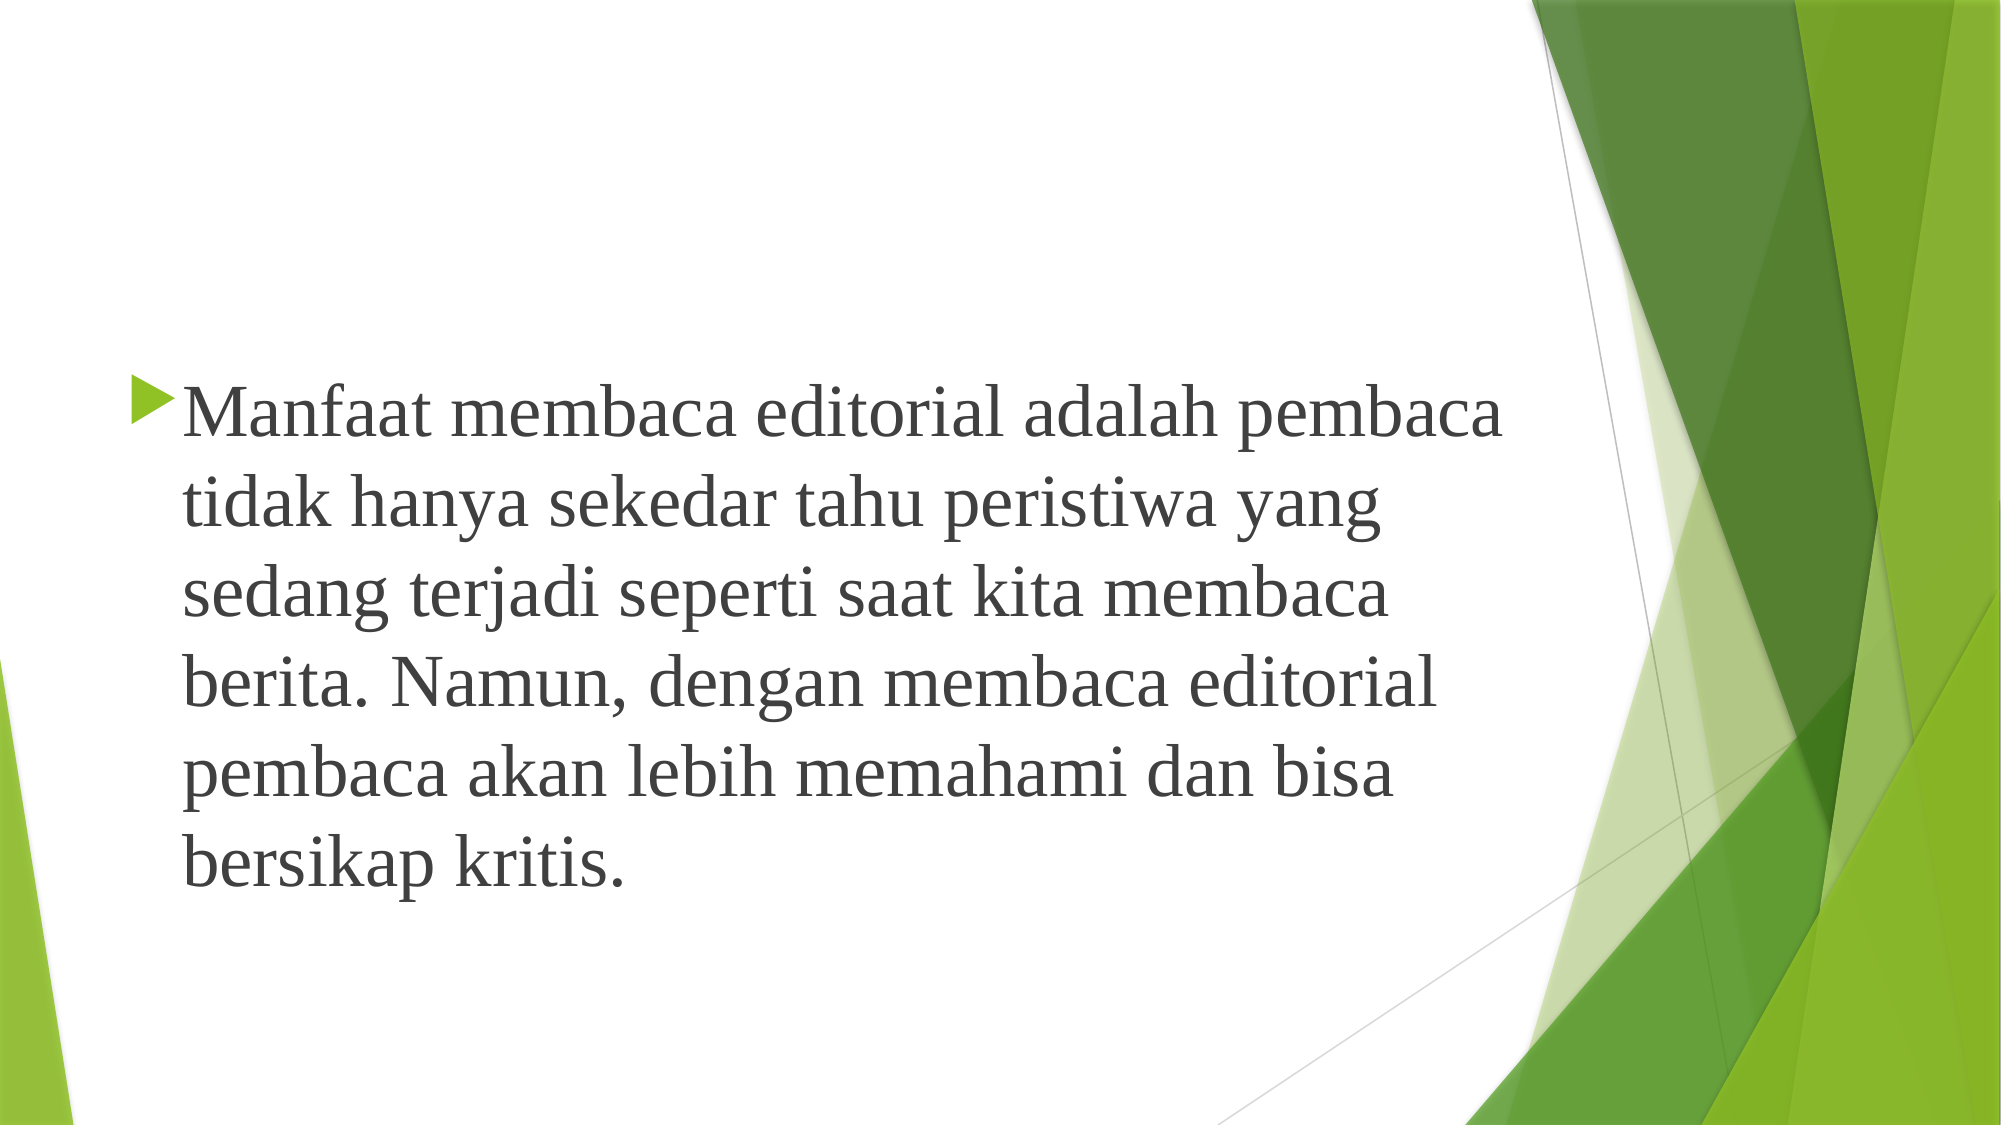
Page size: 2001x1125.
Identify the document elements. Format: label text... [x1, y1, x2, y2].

list Manfaat membaca editorial adalah pembaca tidak hanya sekedar tahu peristiwa yang sedang terjadi seperti saat kita membaca berita. Namun, dengan membaca editorial pembaca akan lebih memahami dan bisa bersikap kritis. [111, 354, 1522, 992]
